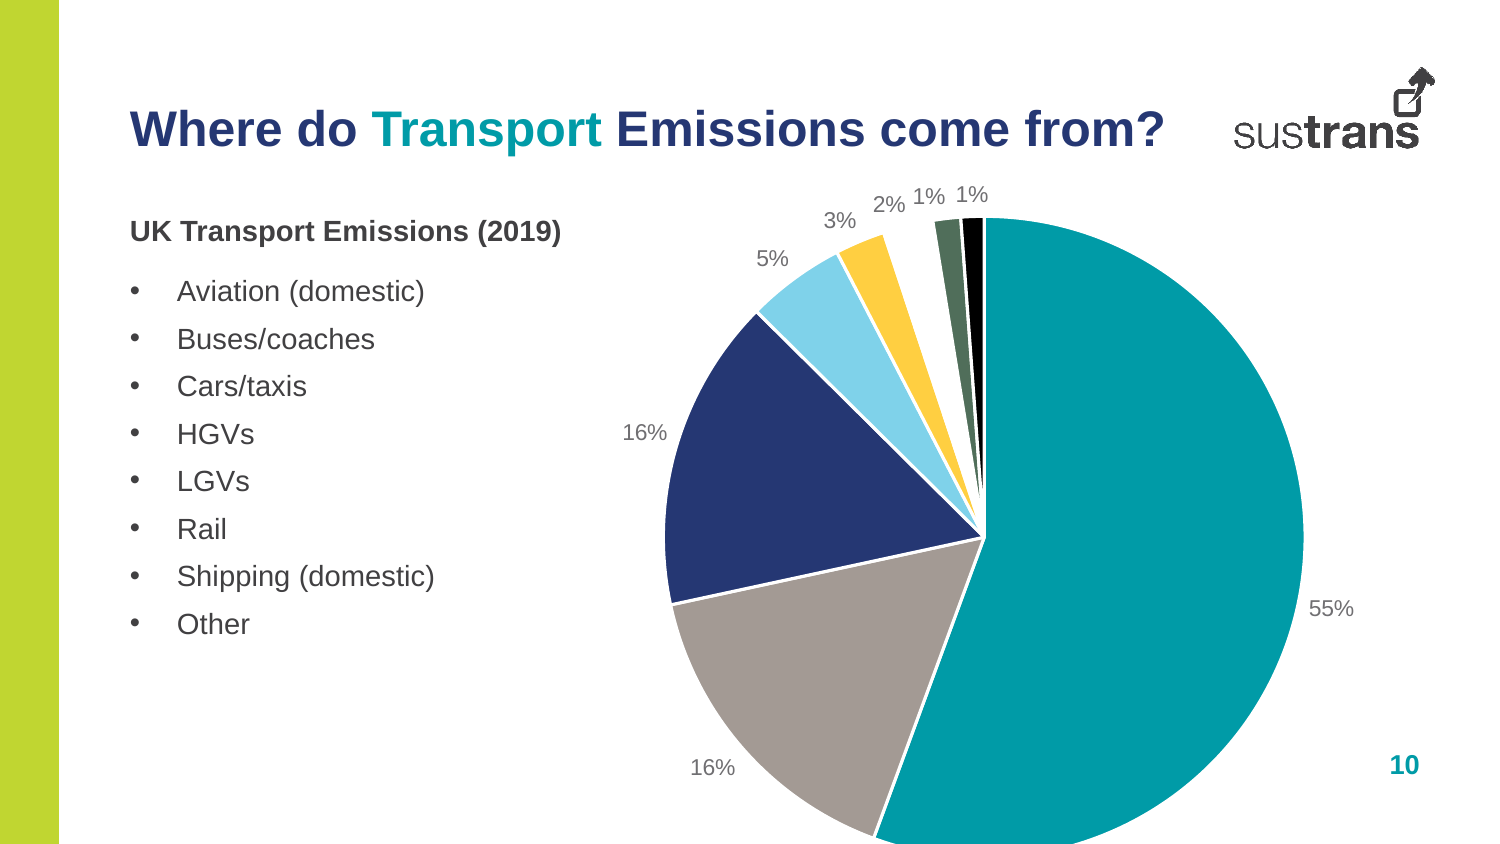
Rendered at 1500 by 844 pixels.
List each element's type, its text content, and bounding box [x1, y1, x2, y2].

chart [513, 166, 1459, 844]
list Where do Transport Emissions come from? [129, 91, 1247, 157]
picture [1234, 67, 1435, 156]
list UK Transport Emissions (2019) Aviation (domestic) Buses/coaches Cars/taxis HGVs LGVs Rail Shipping (domestic) Other [129, 212, 508, 694]
